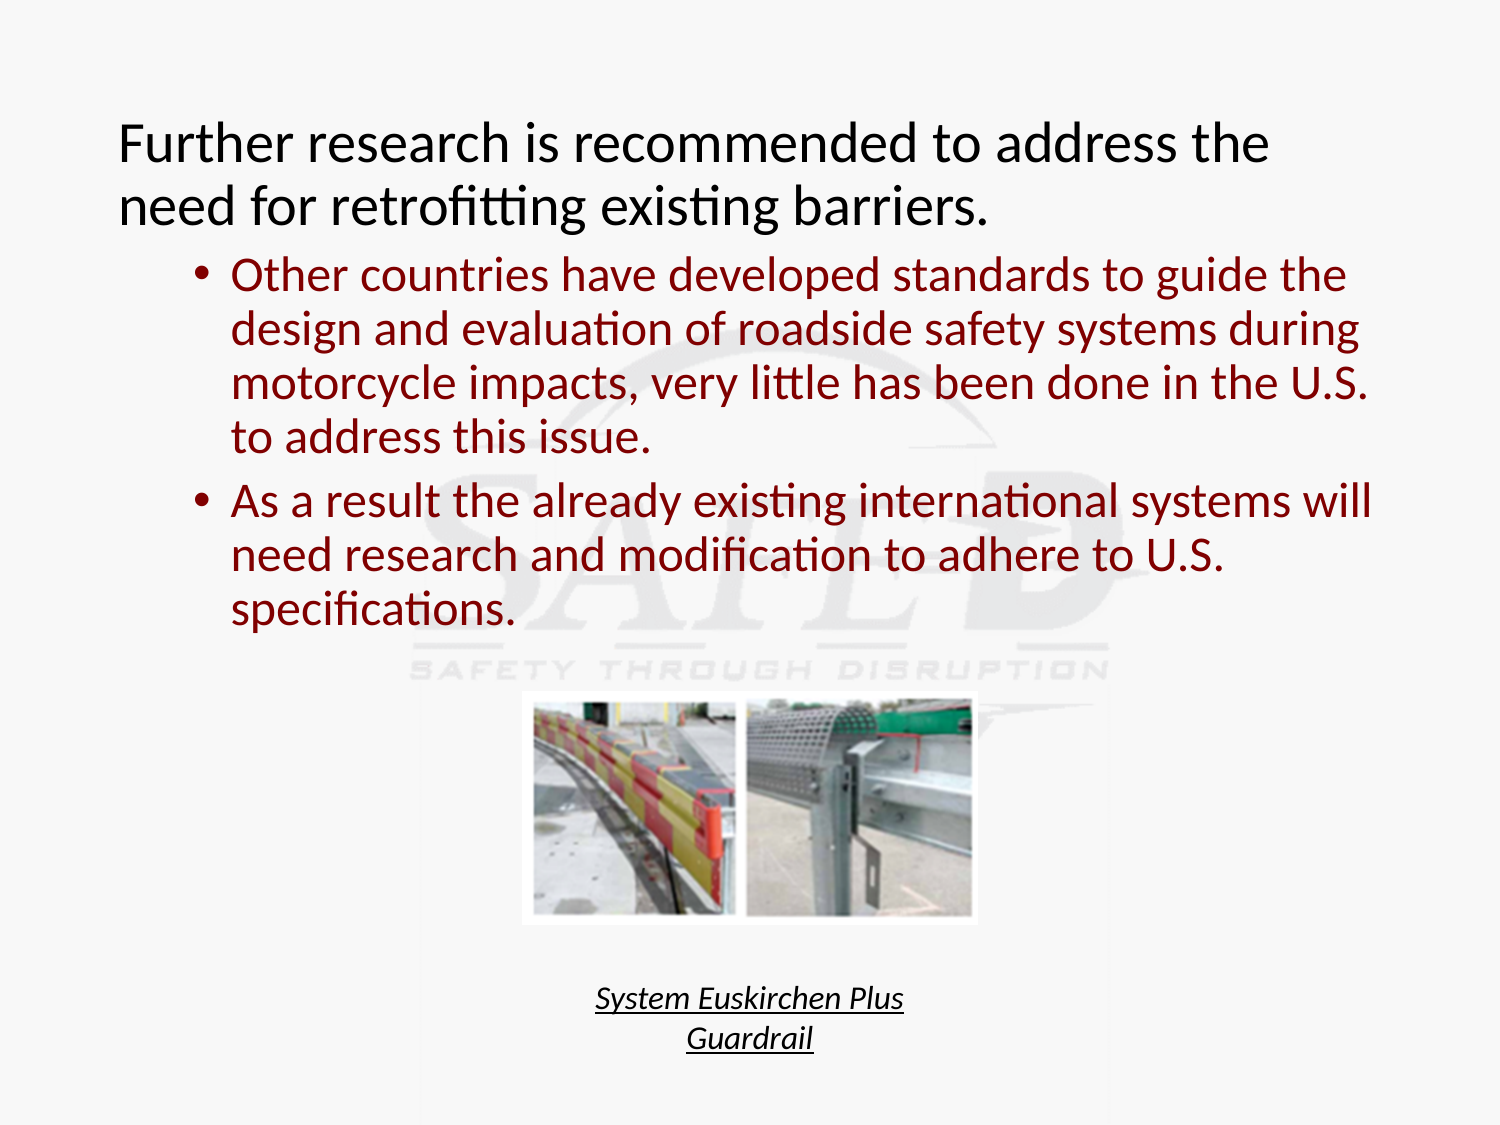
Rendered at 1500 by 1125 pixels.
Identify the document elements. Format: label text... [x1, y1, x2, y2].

list Further research is recommended to address the need for retrofitting existing barriers. Other countries have developed standards to guide the design and evaluation of roadside safety systems during motorcycle impacts, very little has been done in the U.S. to address this issue. As a result the already existing international systems will need research and modification to adhere to U.S. specifications. [103, 104, 1397, 1021]
picture [522, 691, 978, 925]
text_box System Euskirchen Plus Guardrail [529, 969, 970, 1064]
